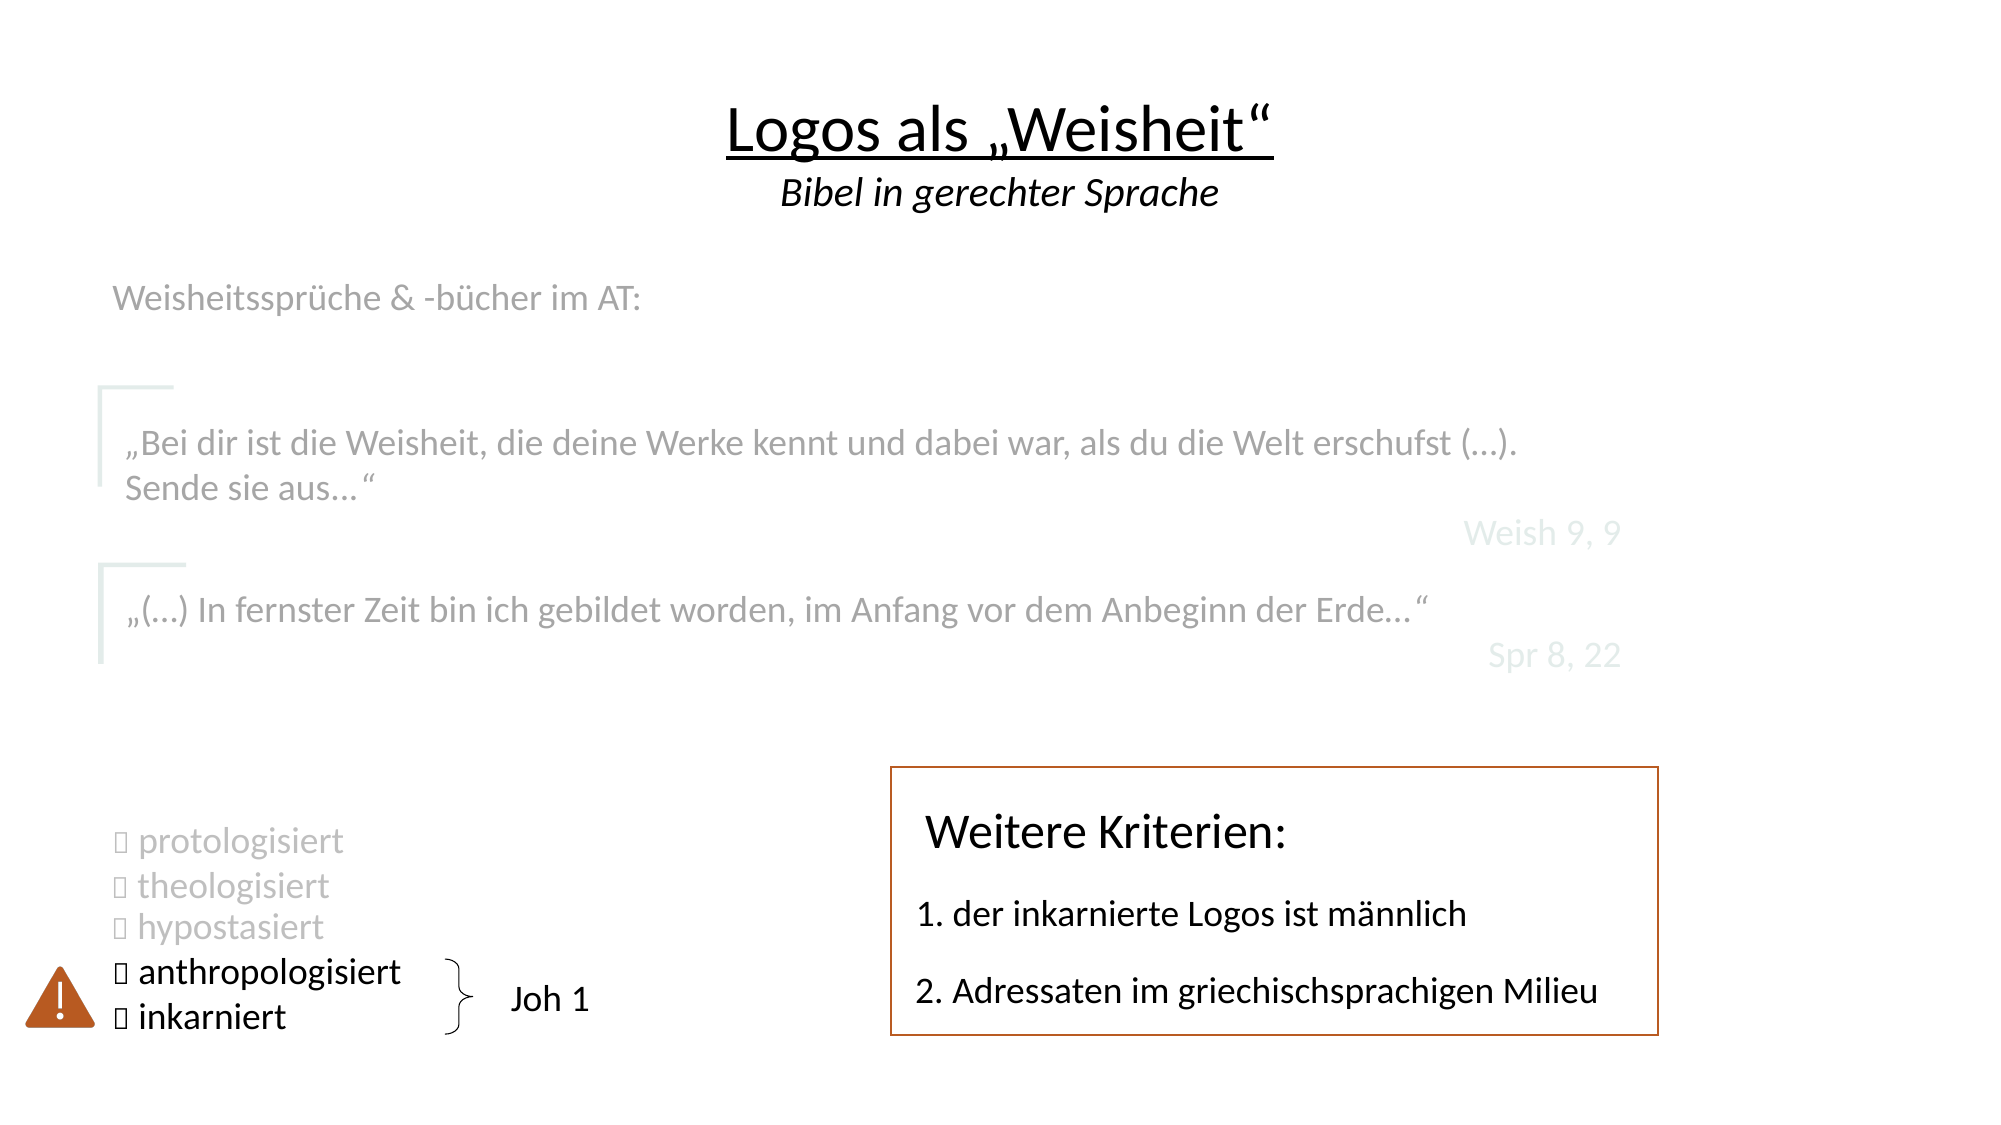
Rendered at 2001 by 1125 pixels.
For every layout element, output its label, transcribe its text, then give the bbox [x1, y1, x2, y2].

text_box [80, 264, 1721, 954]
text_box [22, 939, 729, 1046]
text_box Logos als „Weisheit“ Bibel in gerechter Sprache [654, 77, 1346, 222]
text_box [891, 767, 1659, 1036]
